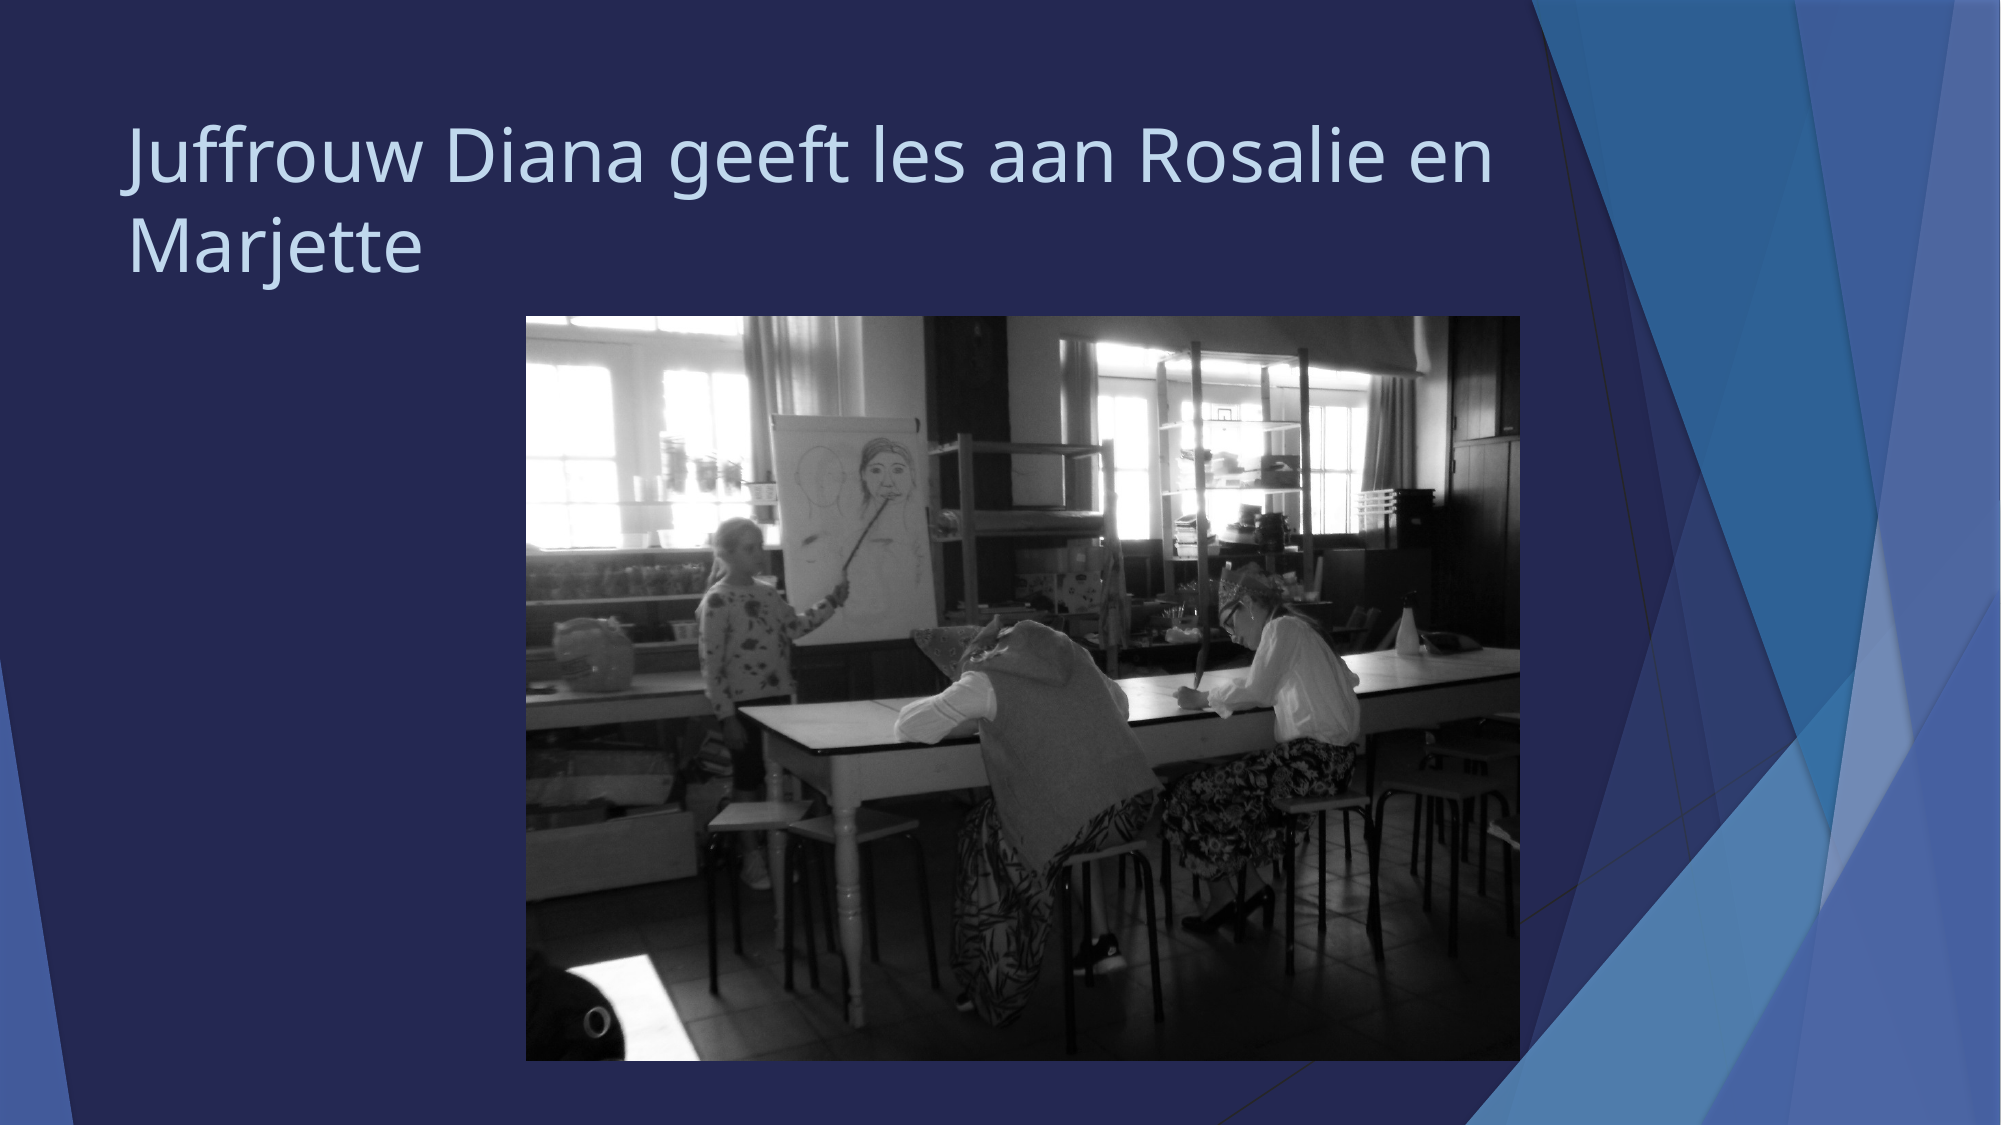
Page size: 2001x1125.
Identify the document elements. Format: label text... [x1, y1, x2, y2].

title Juffrouw Diana geeft les aan Rosalie en Marjette [111, 99, 1522, 317]
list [526, 316, 1520, 1062]
